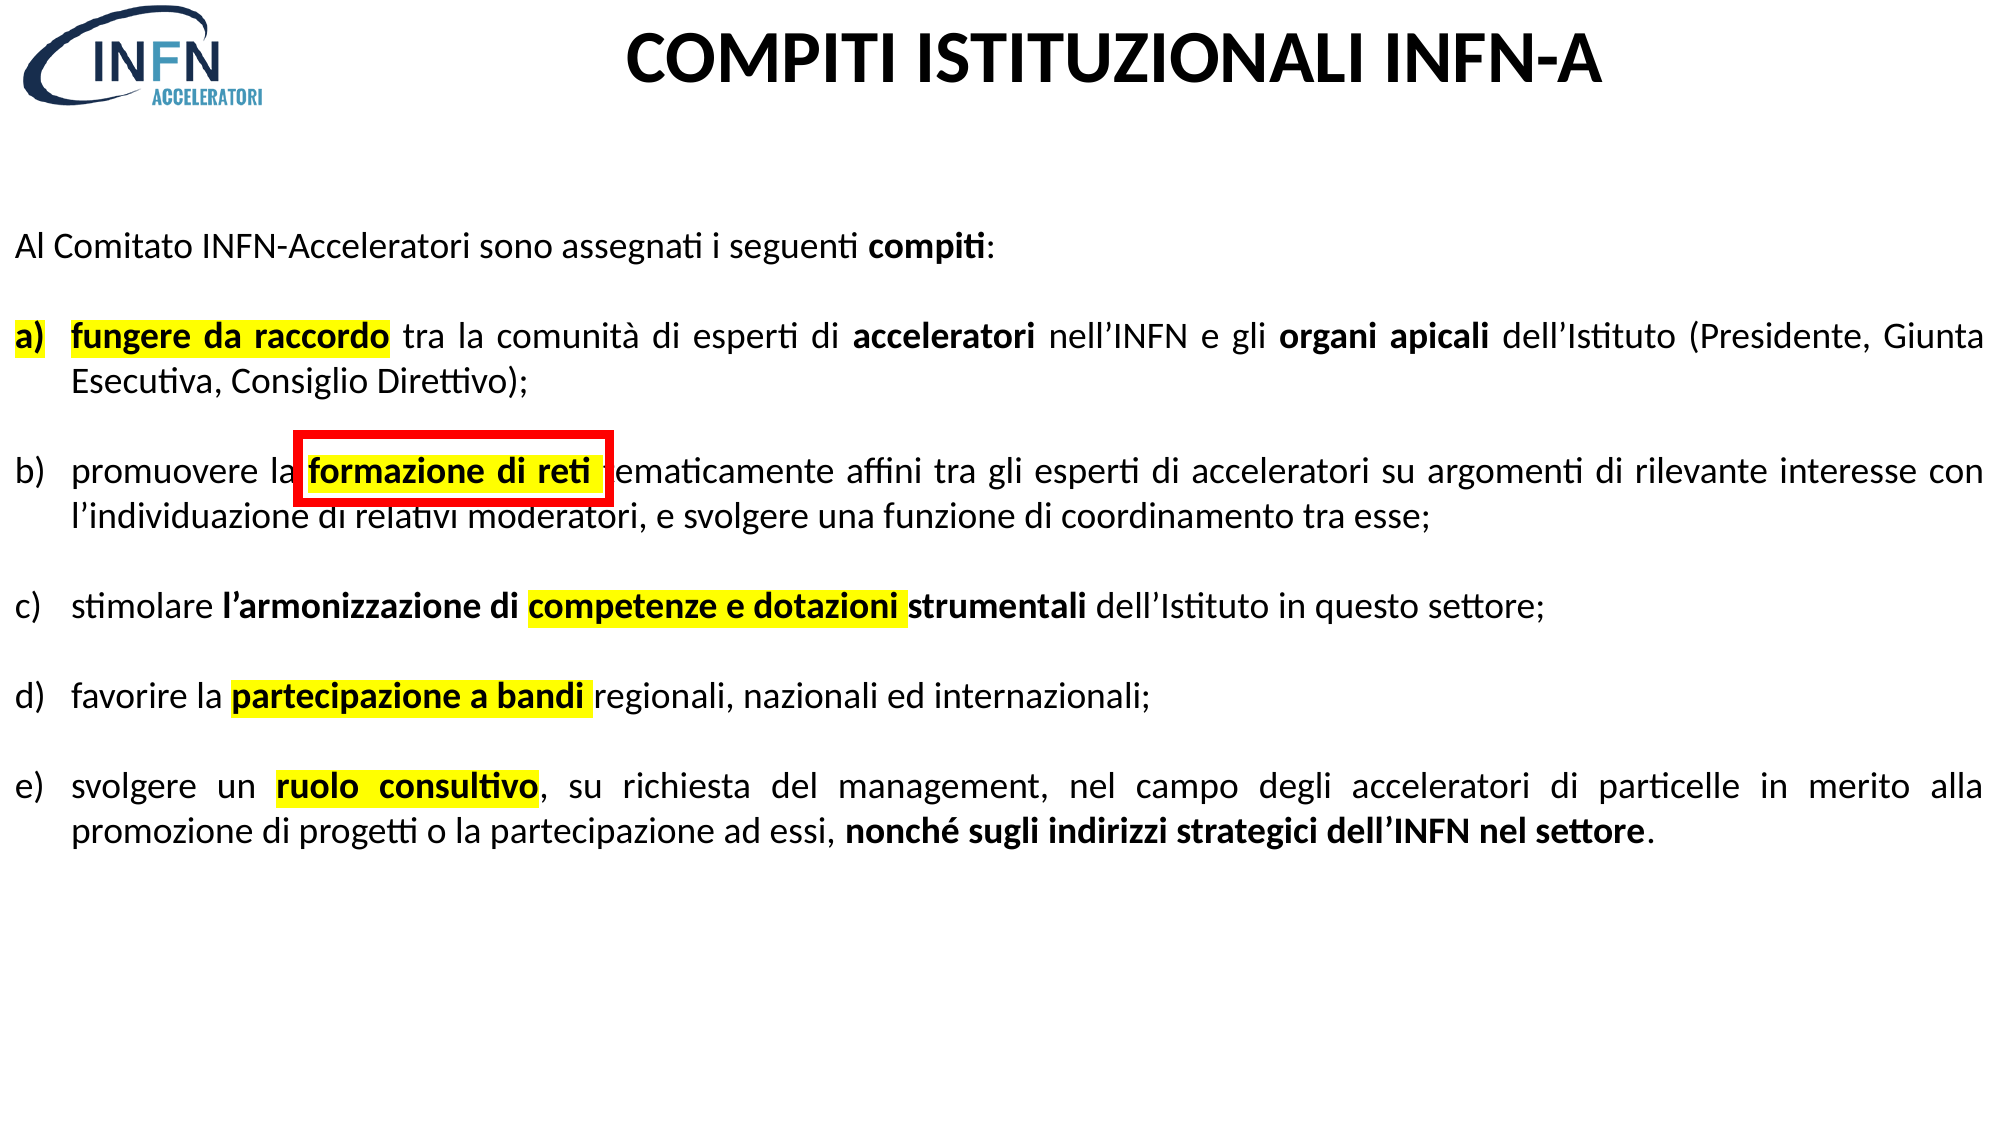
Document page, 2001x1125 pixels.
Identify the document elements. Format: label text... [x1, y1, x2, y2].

text_box [297, 433, 611, 504]
text_box Al Comitato INFN-Acceleratori sono assegnati i seguenti compiti: fungere da raccordo tra la comunità di esperti di acceleratori nell’INFN e gli organi apicali dell’Istituto (Presidente, Giunta Esecutiva, Consiglio Direttivo); promuovere la formazione di reti tematicamente affini tra gli esperti di acceleratori su argomenti di rilevante interesse con l’individuazione di relativi moderatori, e svolgere una funzione di coordinamento tra esse; stimolare l’armonizzazione di competenze e dotazioni strumentali dell’Istituto in questo settore; favorire la partecipazione a bandi regionali, nazionali ed internazionali; svolgere un ruolo consultivo, su richiesta del management, nel campo degli acceleratori di particelle in merito alla promozione di progetti o la partecipazione ad essi, nonché sugli indirizzi strategici dell’INFN nel settore. [0, 213, 2000, 859]
picture [0, 0, 273, 121]
text_box COMPITI ISTITUZIONALI INFN-A [611, 0, 1619, 105]
